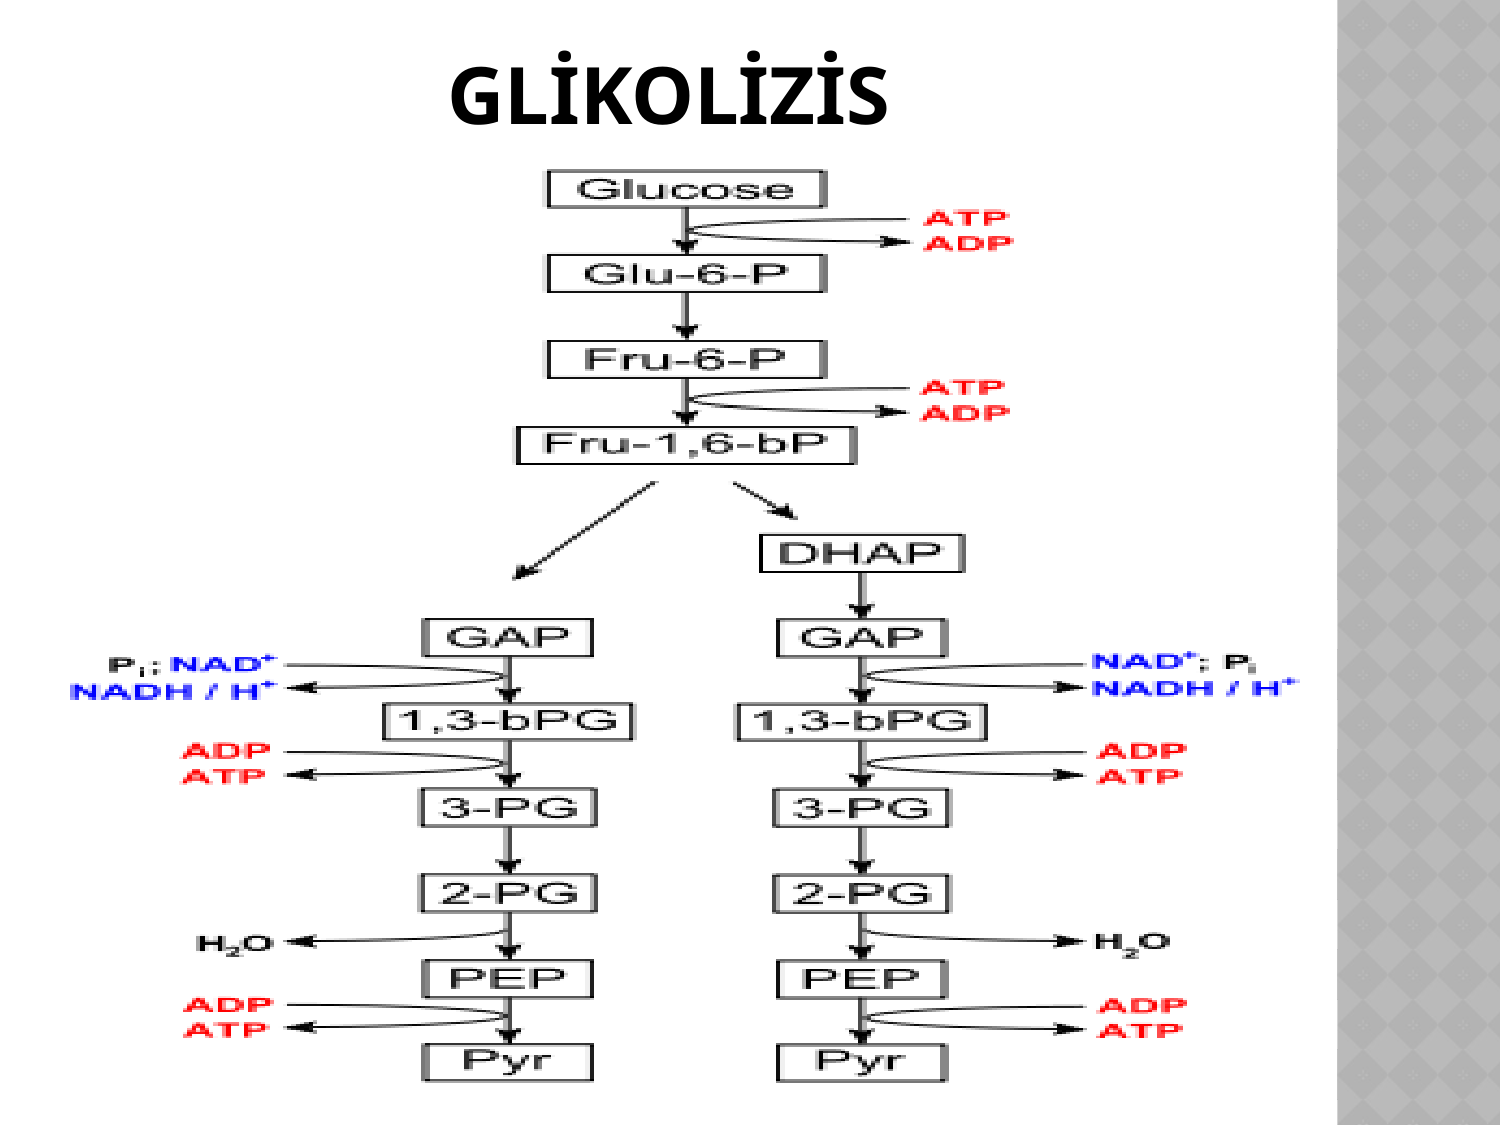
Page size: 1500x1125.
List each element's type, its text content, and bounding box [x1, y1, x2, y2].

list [58, 163, 1313, 1091]
title Glikolizis [75, 0, 1263, 141]
